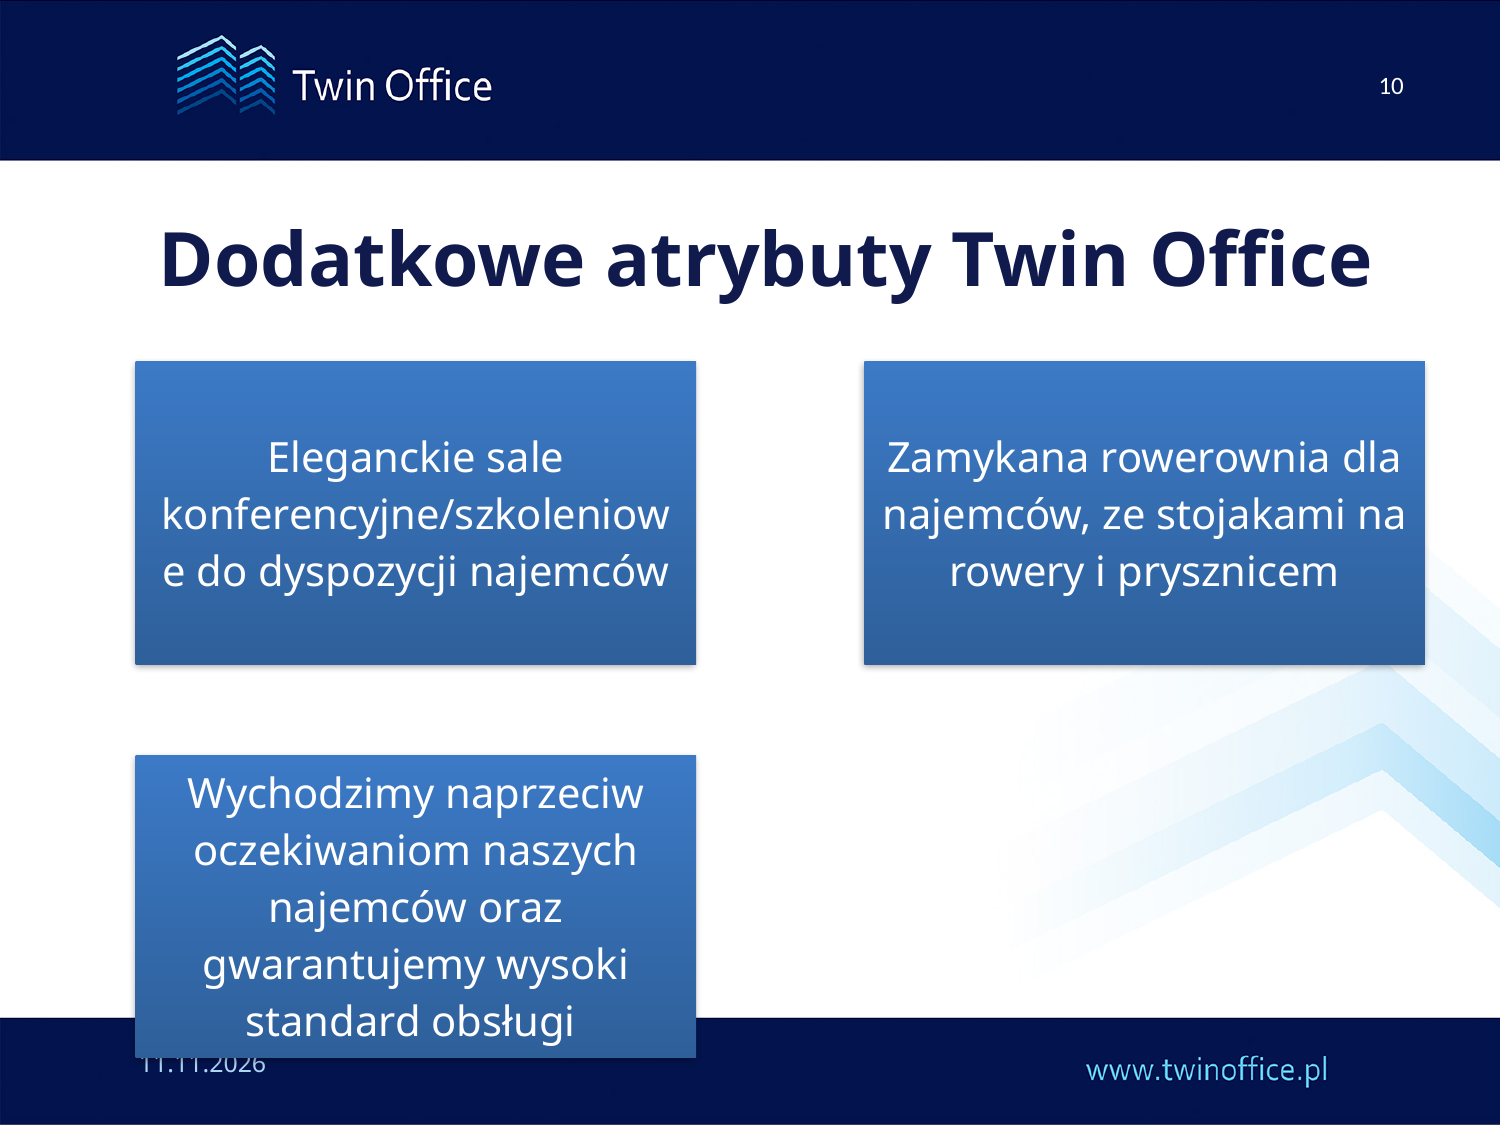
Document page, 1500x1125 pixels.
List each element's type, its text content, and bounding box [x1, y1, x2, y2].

title Dodatkowe atrybuty Twin Office [132, 162, 1400, 350]
picture [0, 0, 1500, 1125]
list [135, 361, 1426, 1006]
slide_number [123, 1035, 474, 1095]
slide_number 10 [1068, 54, 1419, 115]
